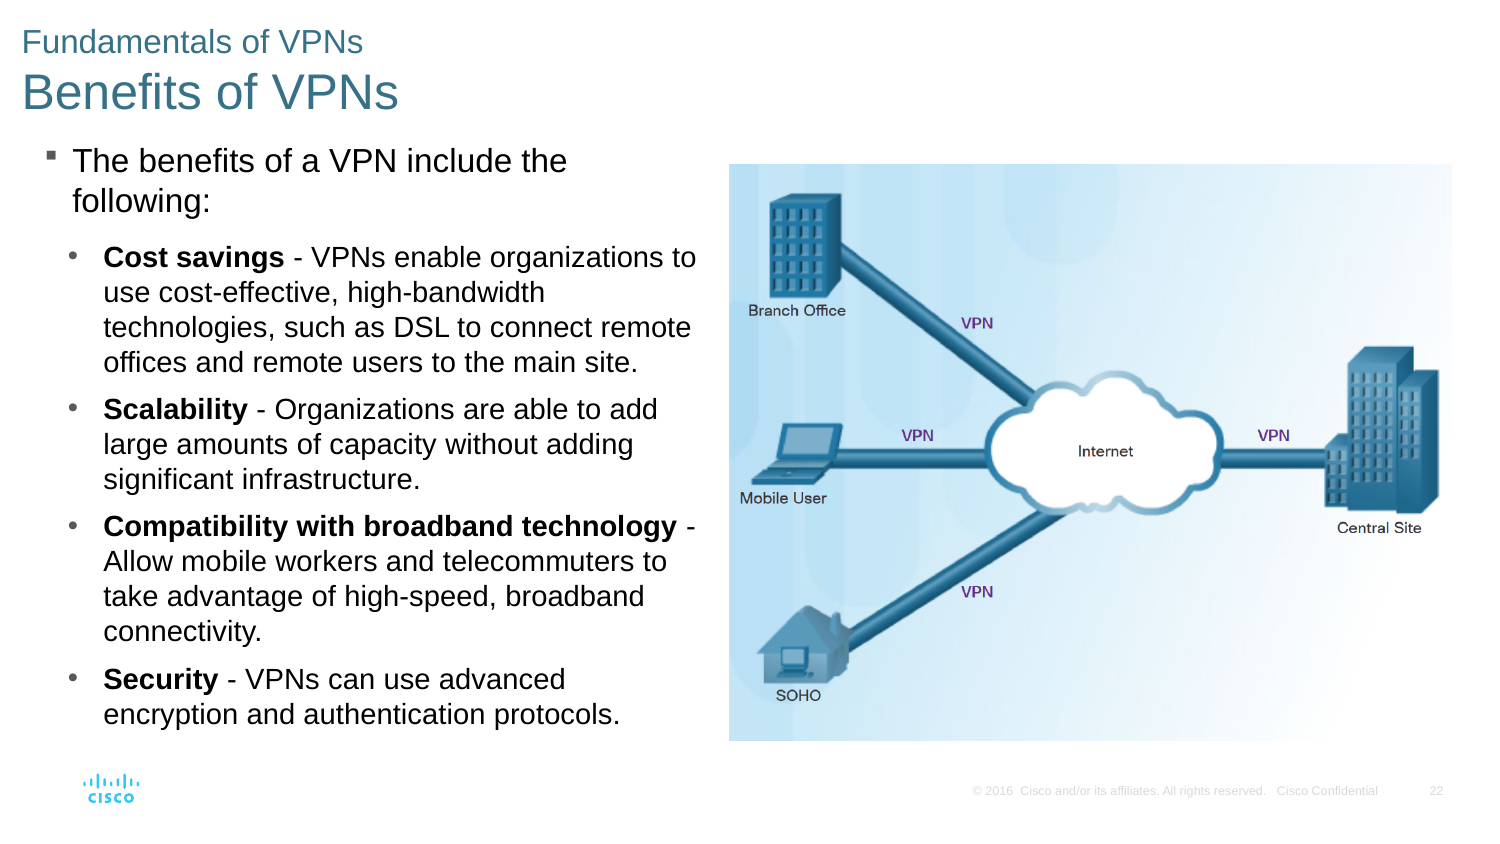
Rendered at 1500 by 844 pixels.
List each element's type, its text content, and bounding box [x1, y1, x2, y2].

list The benefits of a VPN include the following: Cost savings - VPNs enable organizations to use cost-effective, high-bandwidth technologies, such as DSL to connect remote offices and remote users to the main site. Scalability - Organizations are able to add large amounts of capacity without adding significant infrastructure. Compatibility with broadband technology - Allow mobile workers and telecommuters to take advantage of high-speed, broadband connectivity. Security - VPNs can use advanced encryption and authentication protocols. [29, 132, 730, 773]
picture [728, 164, 1453, 741]
title Fundamentals of VPNs Benefits of VPNs [6, 7, 1500, 132]
